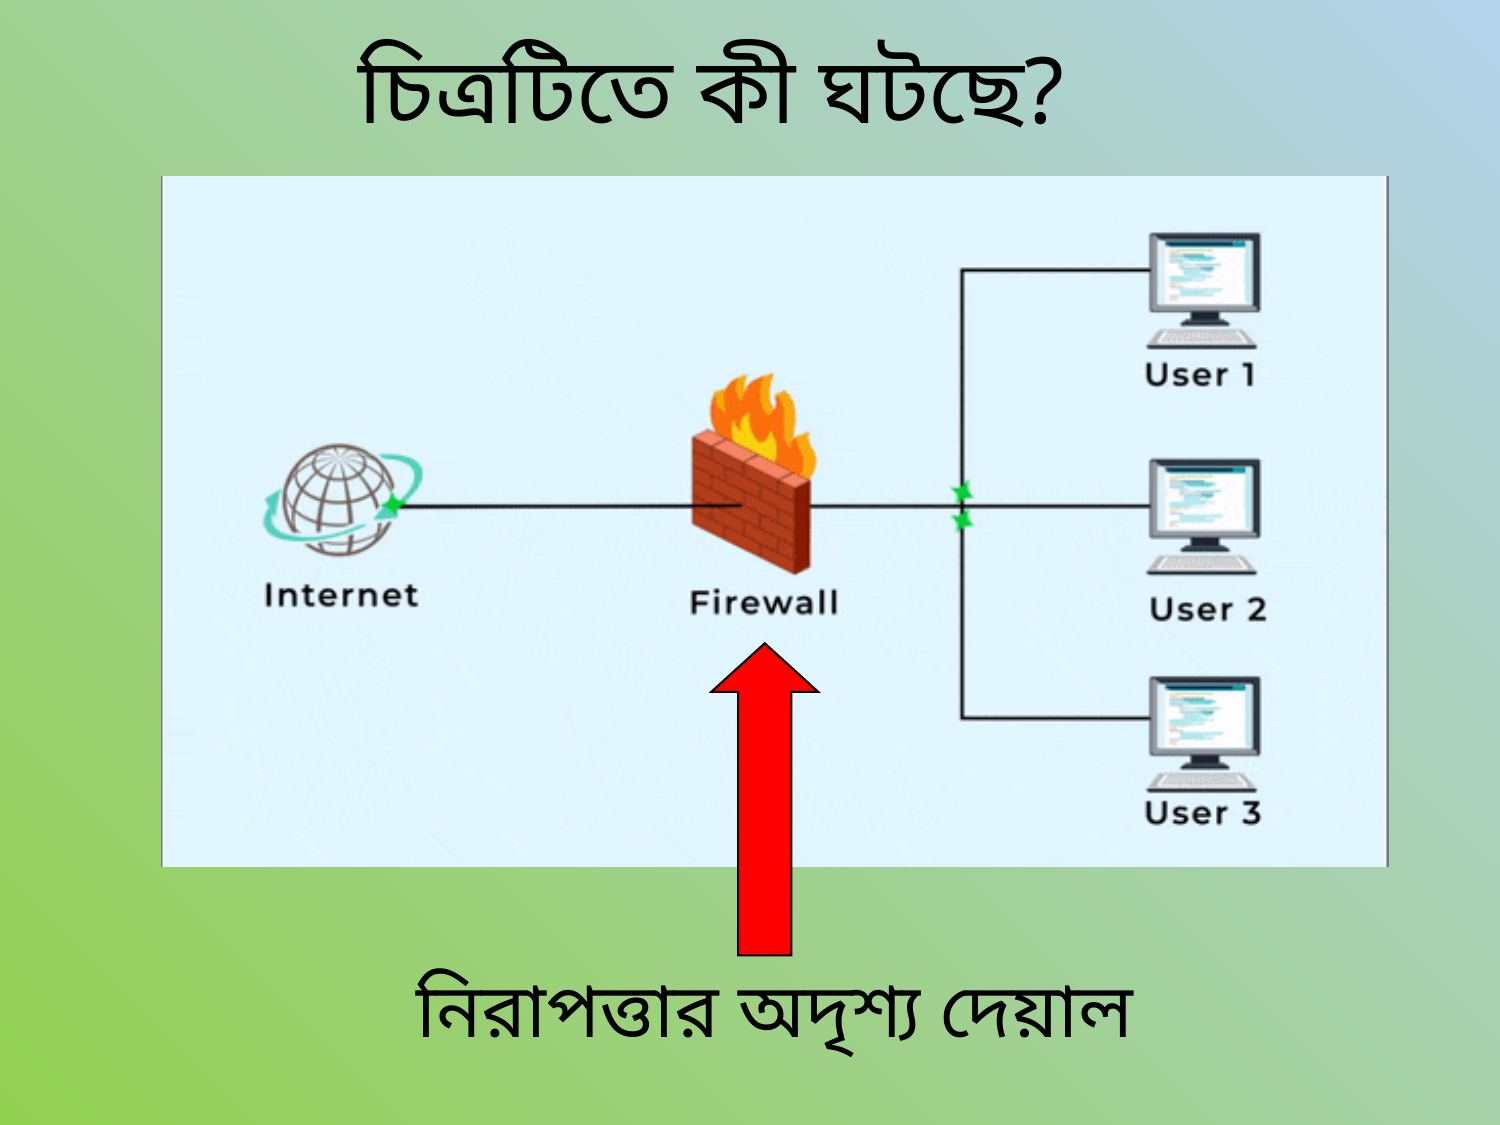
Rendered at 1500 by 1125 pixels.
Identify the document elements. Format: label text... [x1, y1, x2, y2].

text_box নিরাপত্তার অদৃশ্য দেয়াল [401, 955, 1149, 1061]
picture [161, 176, 1389, 867]
text_box [737, 867, 793, 957]
text_box চিত্রটিতে কী ঘটছে? [343, 24, 1079, 150]
